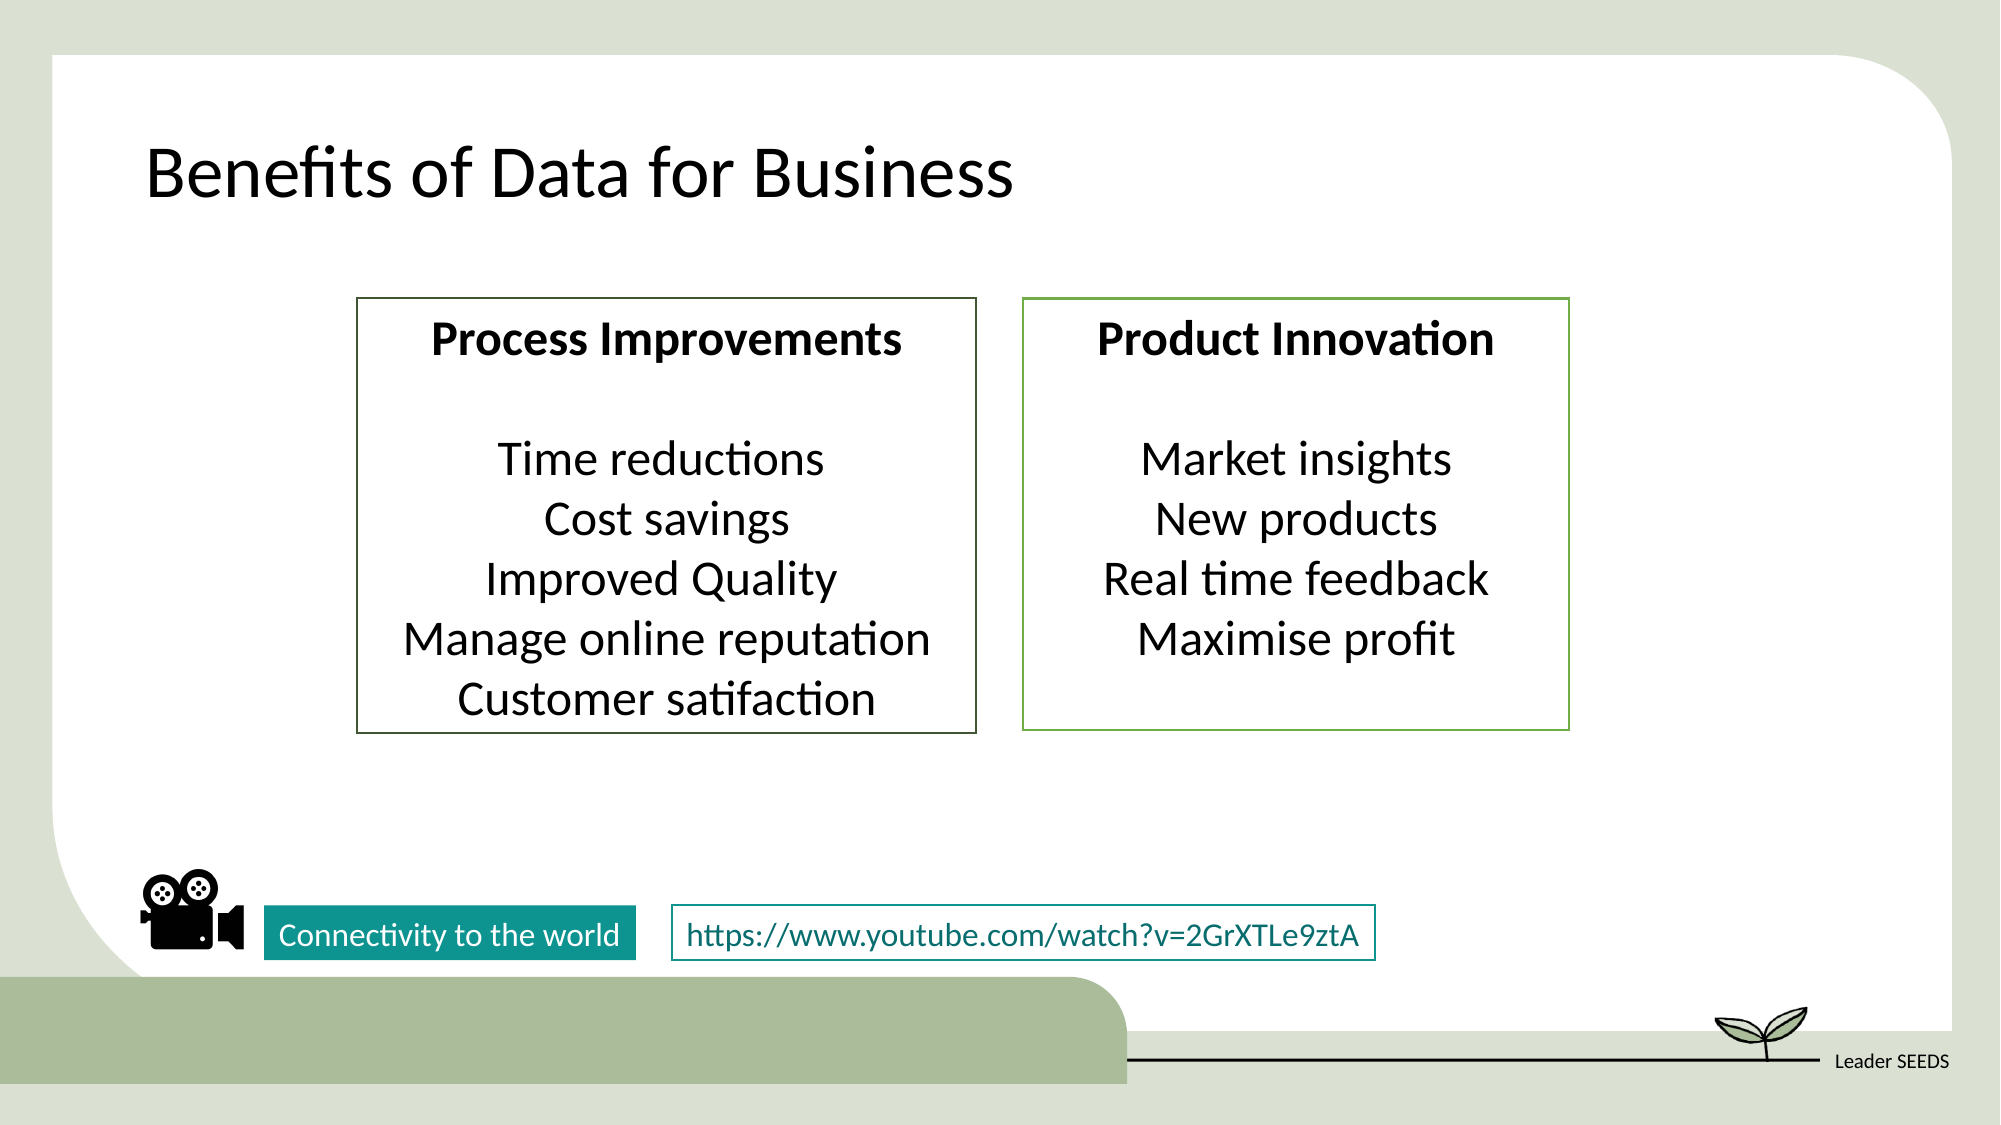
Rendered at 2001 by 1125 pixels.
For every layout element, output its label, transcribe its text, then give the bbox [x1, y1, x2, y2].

text_box Process Improvements Time reductions Cost savings Improved Quality Manage online reputation Customer satifaction [357, 298, 977, 734]
text_box https://www.youtube.com/watch?v=2GrXTLe9ztA [671, 904, 1376, 961]
text_box Connectivity to the world [264, 905, 636, 961]
text_box Product Innovation Market insights New products Real time feedback Maximise profit [1023, 298, 1570, 731]
picture [130, 847, 254, 971]
list Benefits of Data for Business [130, 124, 1869, 257]
